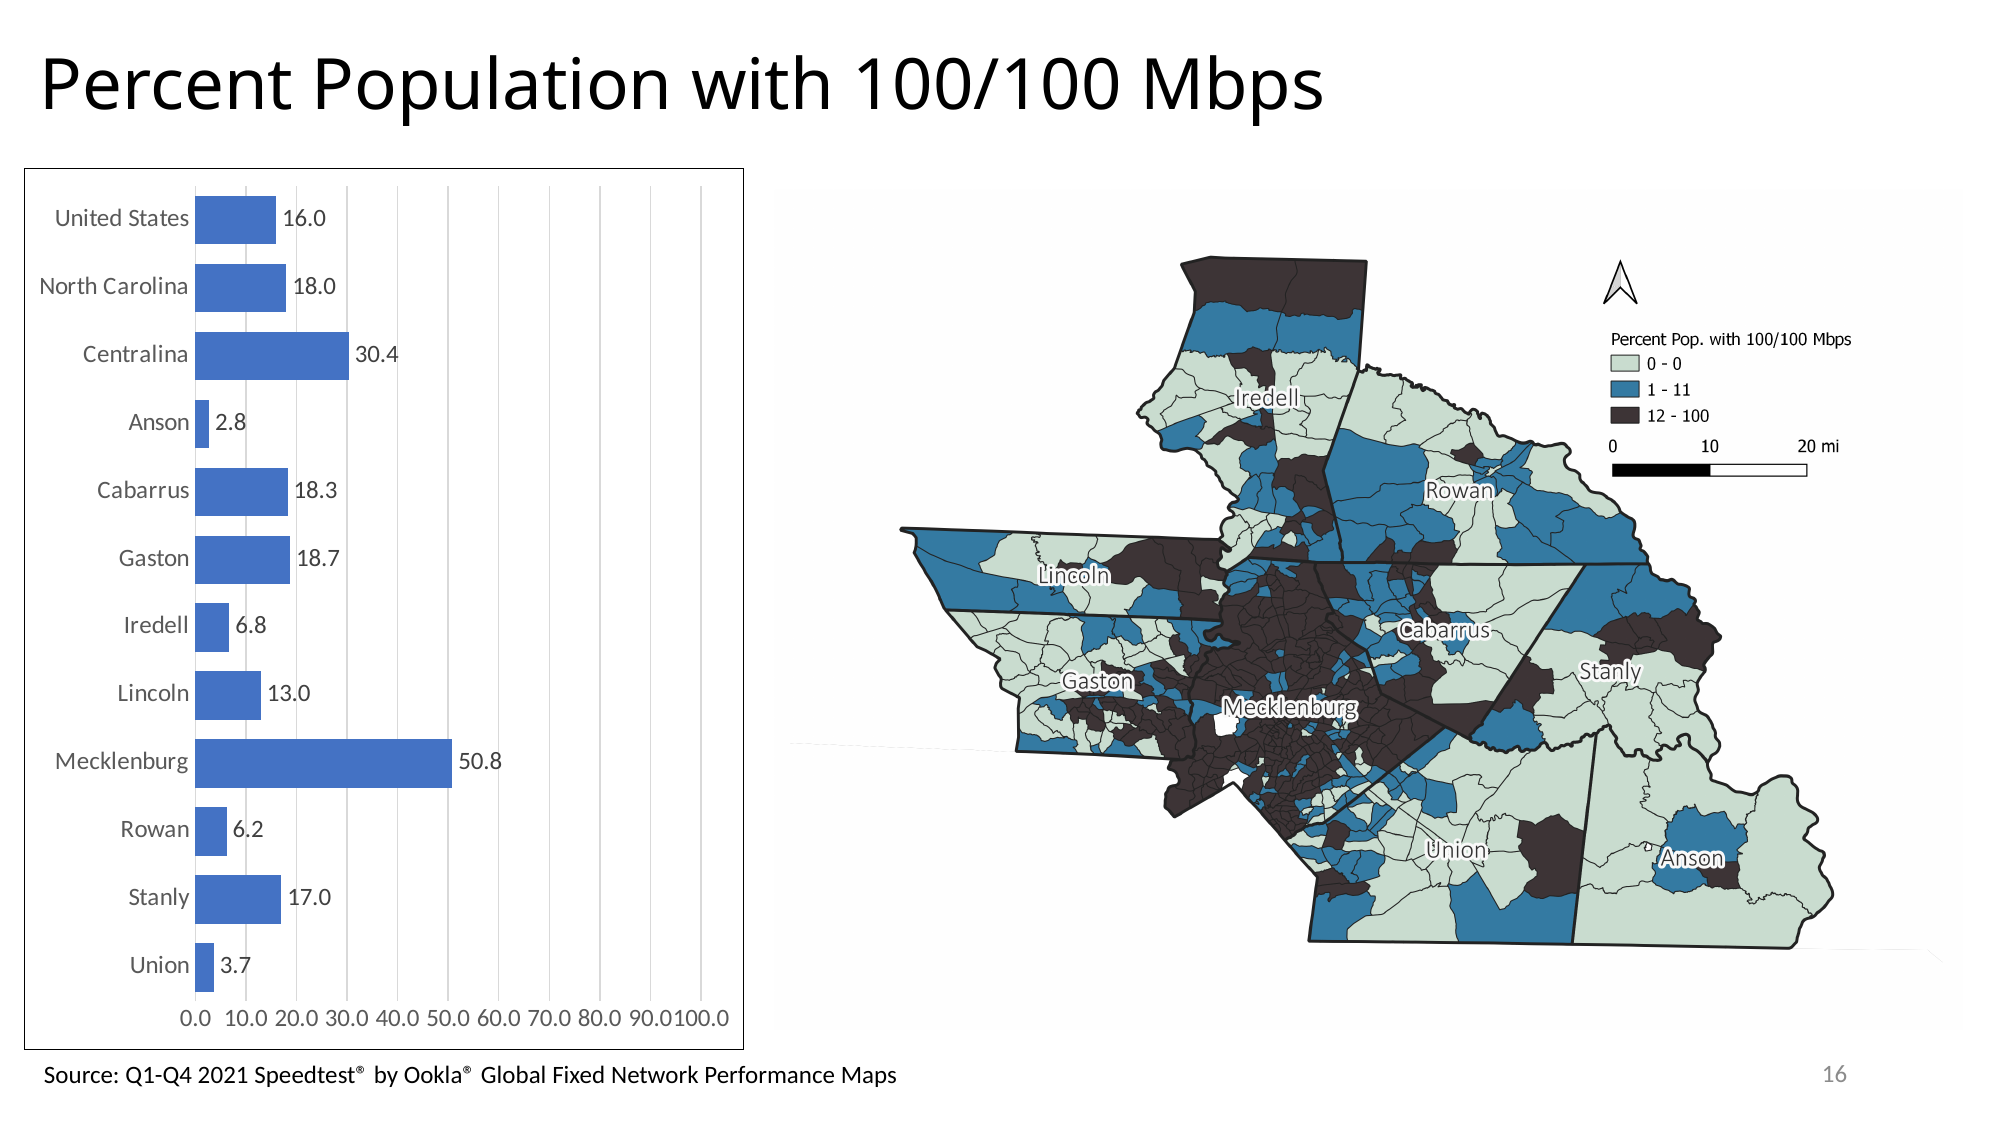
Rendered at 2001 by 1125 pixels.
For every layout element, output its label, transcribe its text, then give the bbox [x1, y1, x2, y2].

title Percent Population with 100/100 Mbps [24, 5, 1963, 169]
text_box Source: Q1-Q4 2021 Speedtest® by Ookla® Global Fixed Network Performance Maps [29, 1050, 914, 1096]
picture [774, 189, 1963, 1030]
slide_number 16 [1412, 1042, 1863, 1103]
chart [24, 168, 744, 1050]
